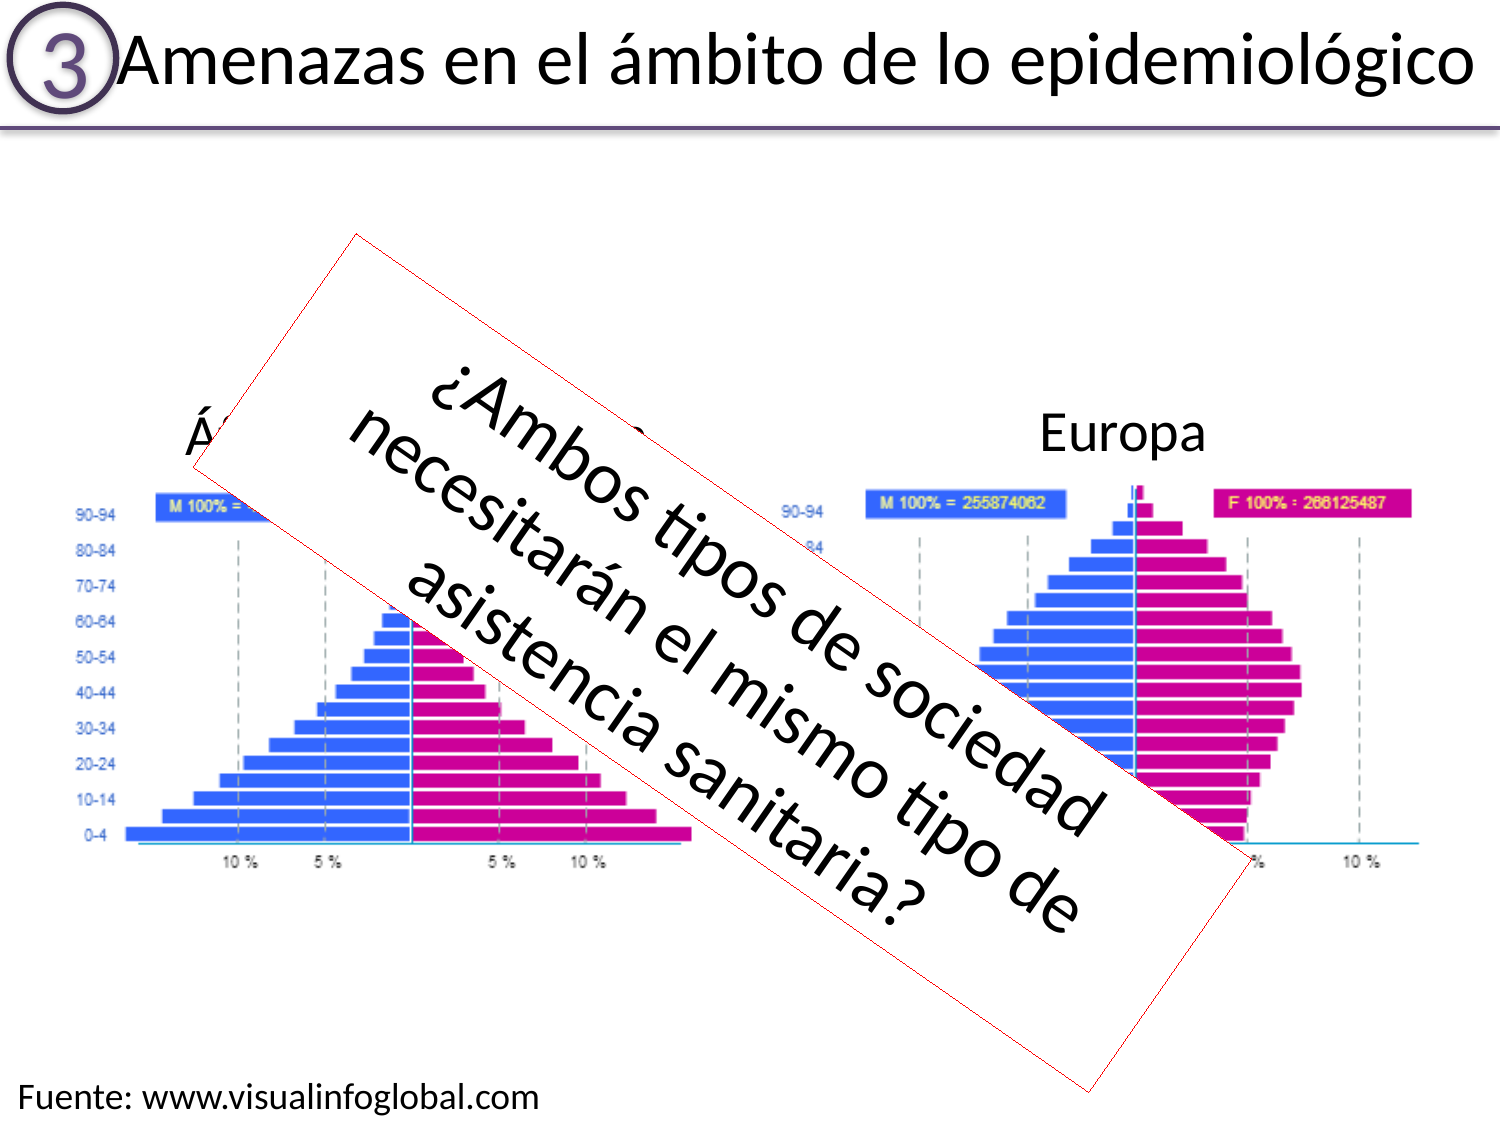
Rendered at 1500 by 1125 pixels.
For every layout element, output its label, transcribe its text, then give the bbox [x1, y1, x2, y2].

text_box 3 [8, 4, 117, 113]
text_box Fuente: www.visualinfoglobal.com [2, 1064, 556, 1125]
text_box Amenazas en el ámbito de lo epidemiológico [94, 2, 1500, 108]
text_box África subsahariana [581, 389, 664, 447]
picture [36, 475, 1500, 886]
text_box ¿Ambos tipos de sociedad necesitarán el mismo tipo de asistencia sanitaria? [804, 894, 1228, 1093]
text_box Europa [1025, 386, 1223, 471]
text_box ¿Ambos tipos de sociedad necesitarán el mismo tipo de asistencia sanitaria? [193, 233, 700, 473]
text_box África subsahariana [170, 389, 246, 473]
